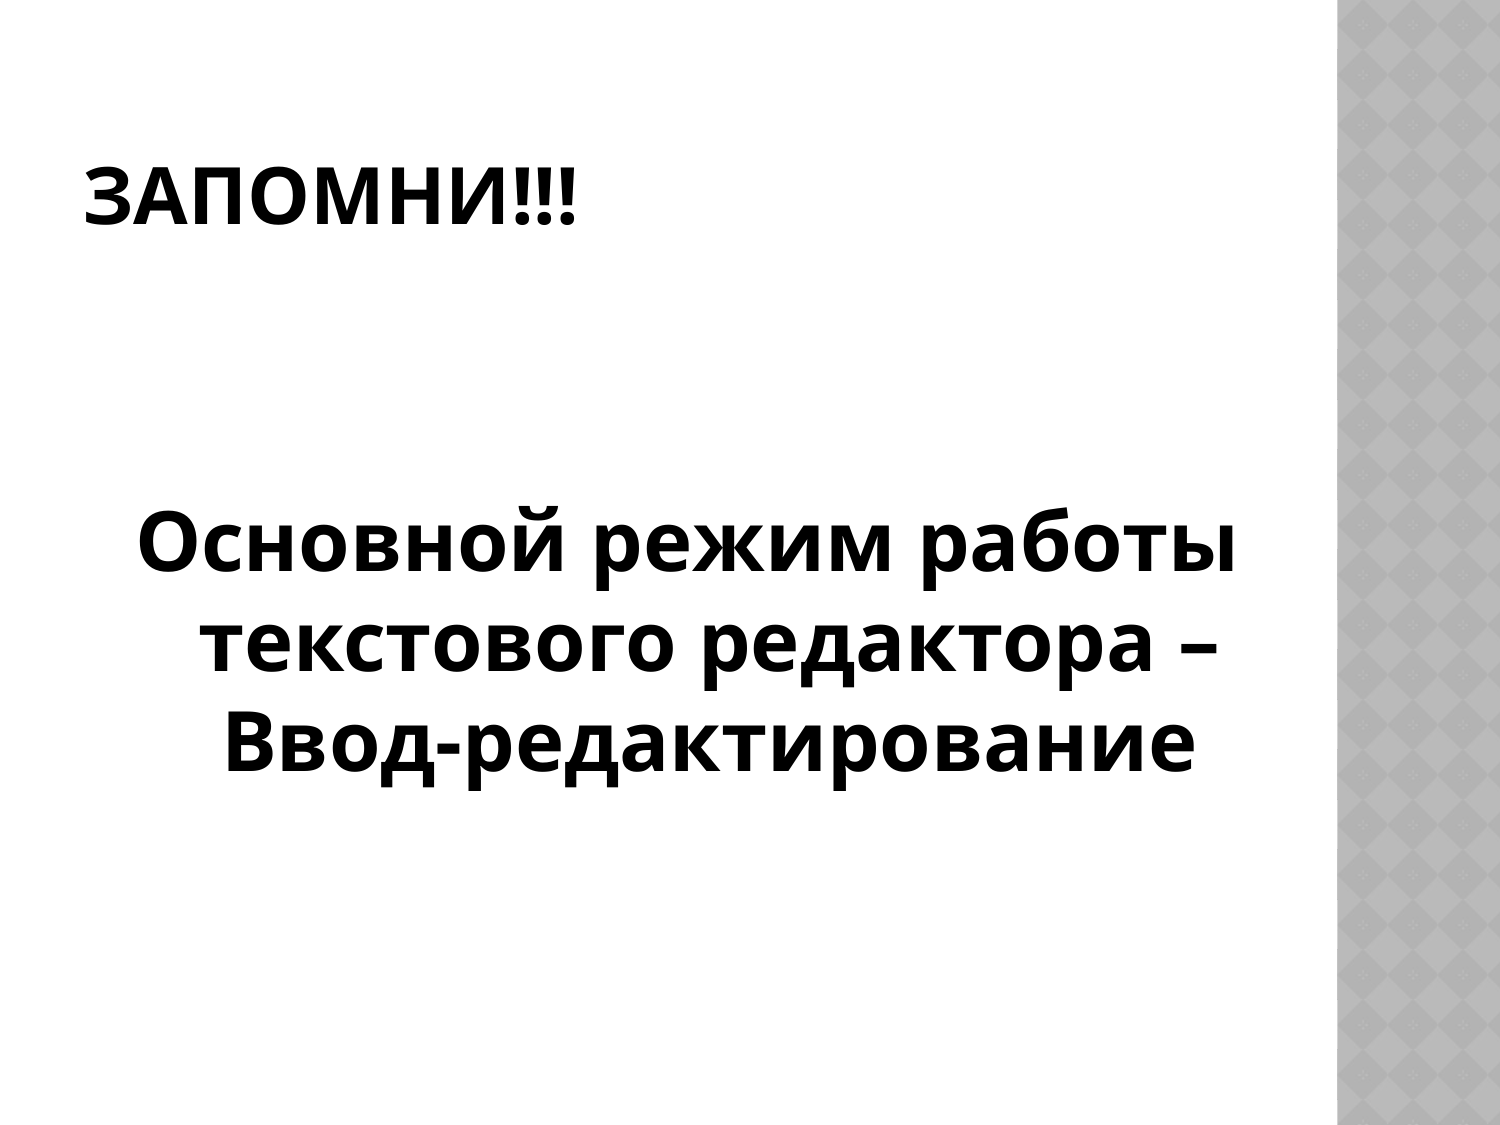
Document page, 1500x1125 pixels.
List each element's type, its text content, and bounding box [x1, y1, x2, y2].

title ЗАПОМНИ!!! [75, 52, 1263, 240]
list Основной режим работы текстового редактора – Ввод-редактирование [93, 480, 1282, 908]
